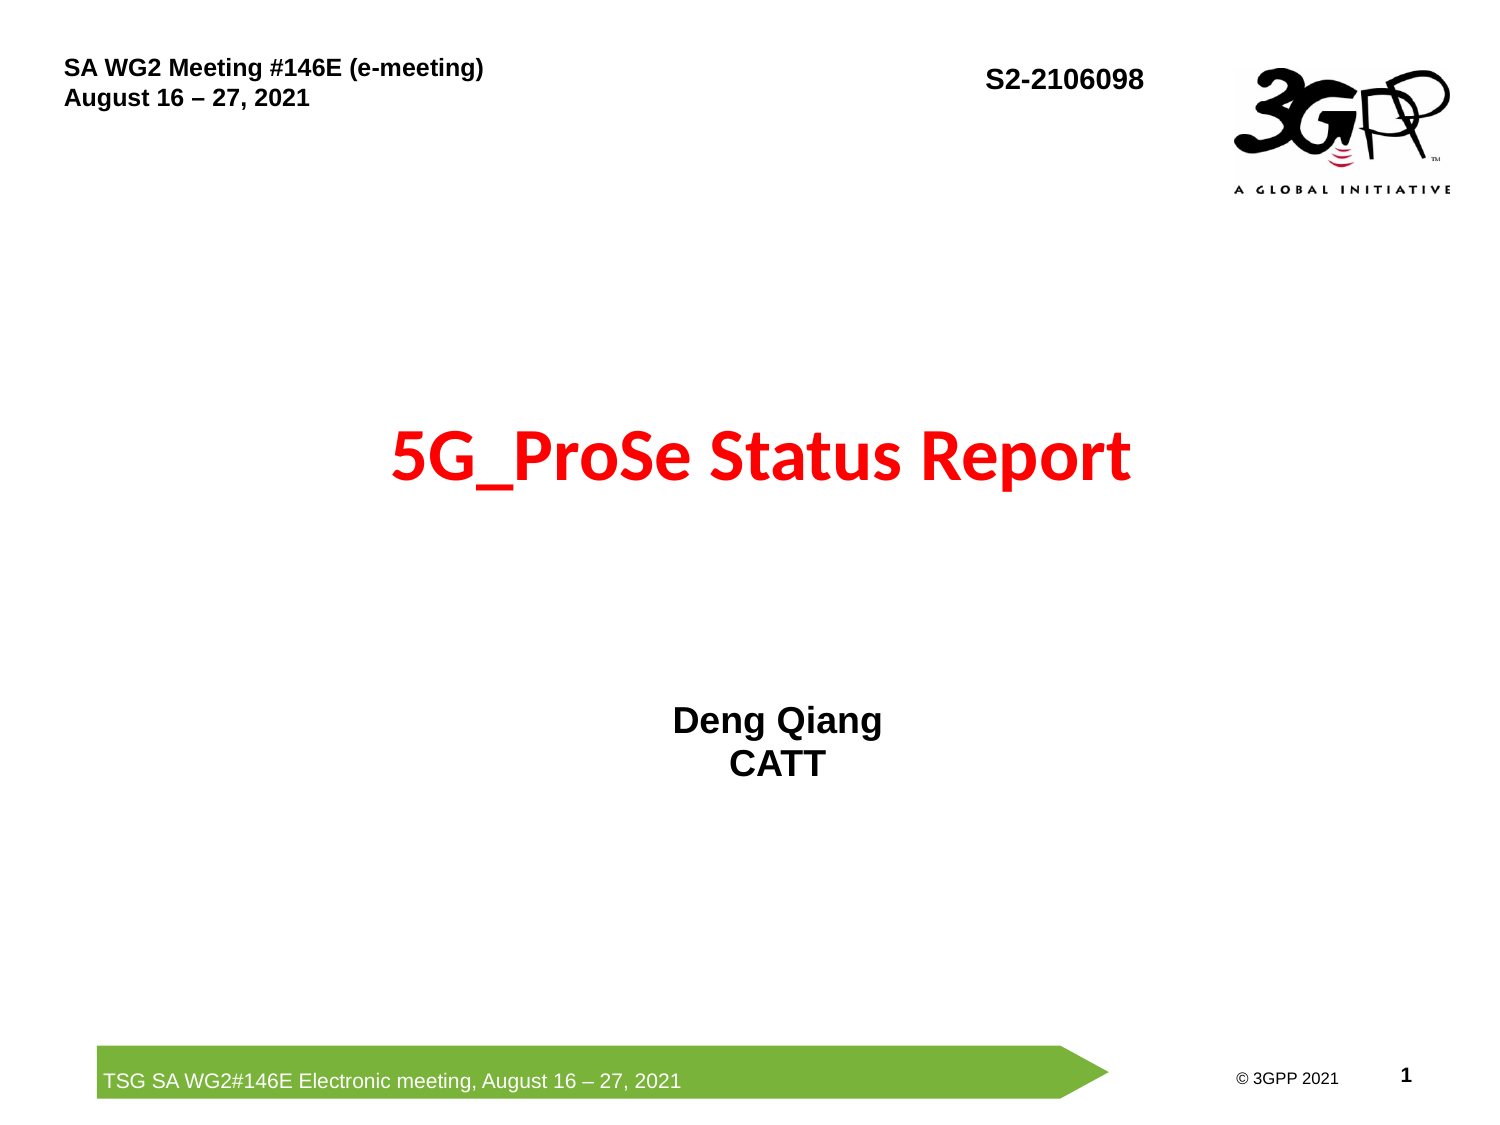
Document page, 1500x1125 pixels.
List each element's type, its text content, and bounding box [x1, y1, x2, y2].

text_box SA WG2 Meeting #146E (e-meeting) August 16 – 27, 2021 [48, 13, 1002, 119]
subtitle Deng Qiang CATT [252, 657, 1303, 873]
title 5G_ProSe Status Report [252, 359, 1271, 541]
picture [1234, 68, 1450, 194]
